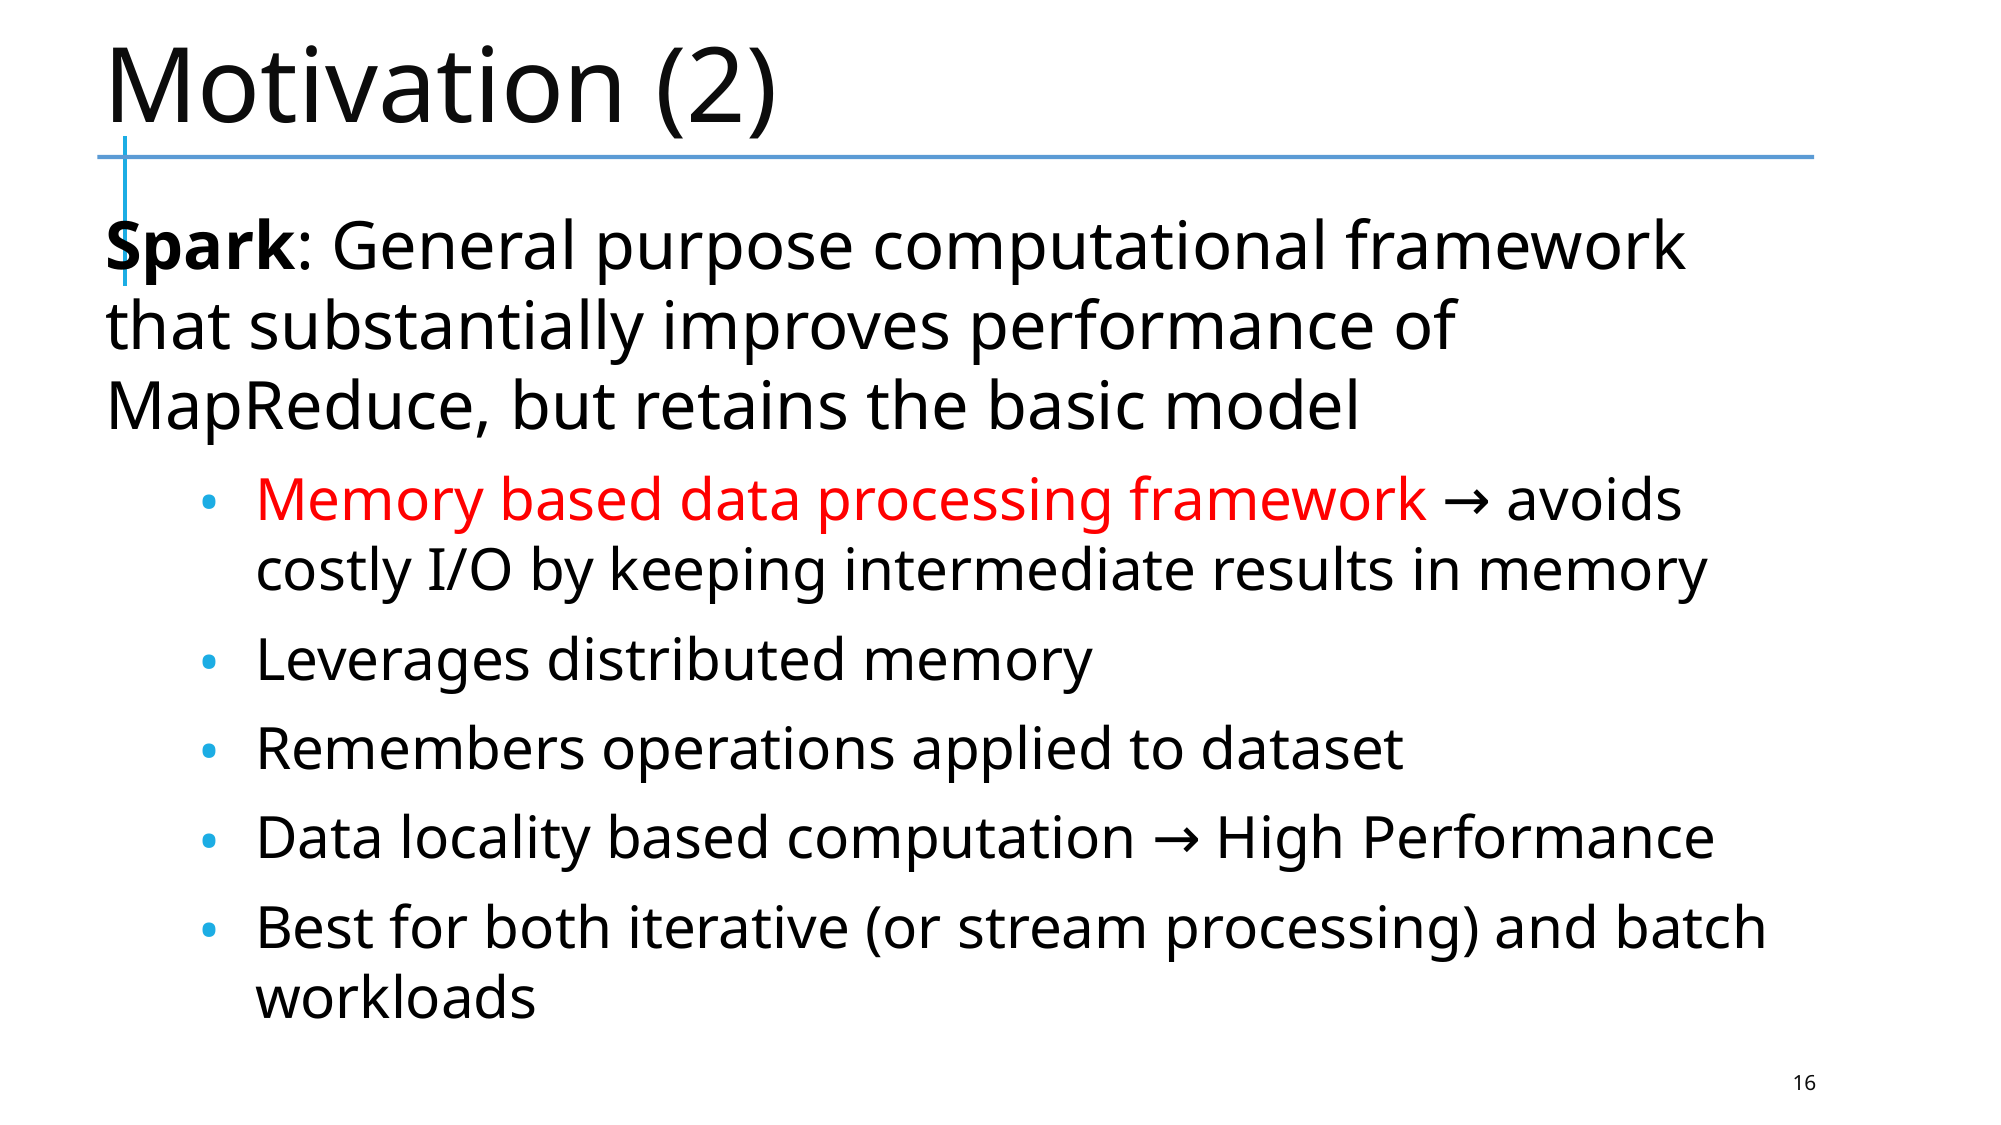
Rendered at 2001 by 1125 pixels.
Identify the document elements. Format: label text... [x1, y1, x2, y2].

list Spark: General purpose computational framework that substantially improves performance of MapReduce, but retains the basic model Memory based data processing framework → avoids costly I/O by keeping intermediate results in memory Leverages distributed memory Remembers operations applied to dataset Data locality based computation → High Performance Best for both iterative (or stream processing) and batch workloads [97, 195, 1815, 1008]
slide_number 16 [1777, 1061, 1938, 1107]
title Motivation (2) [88, 18, 1858, 166]
